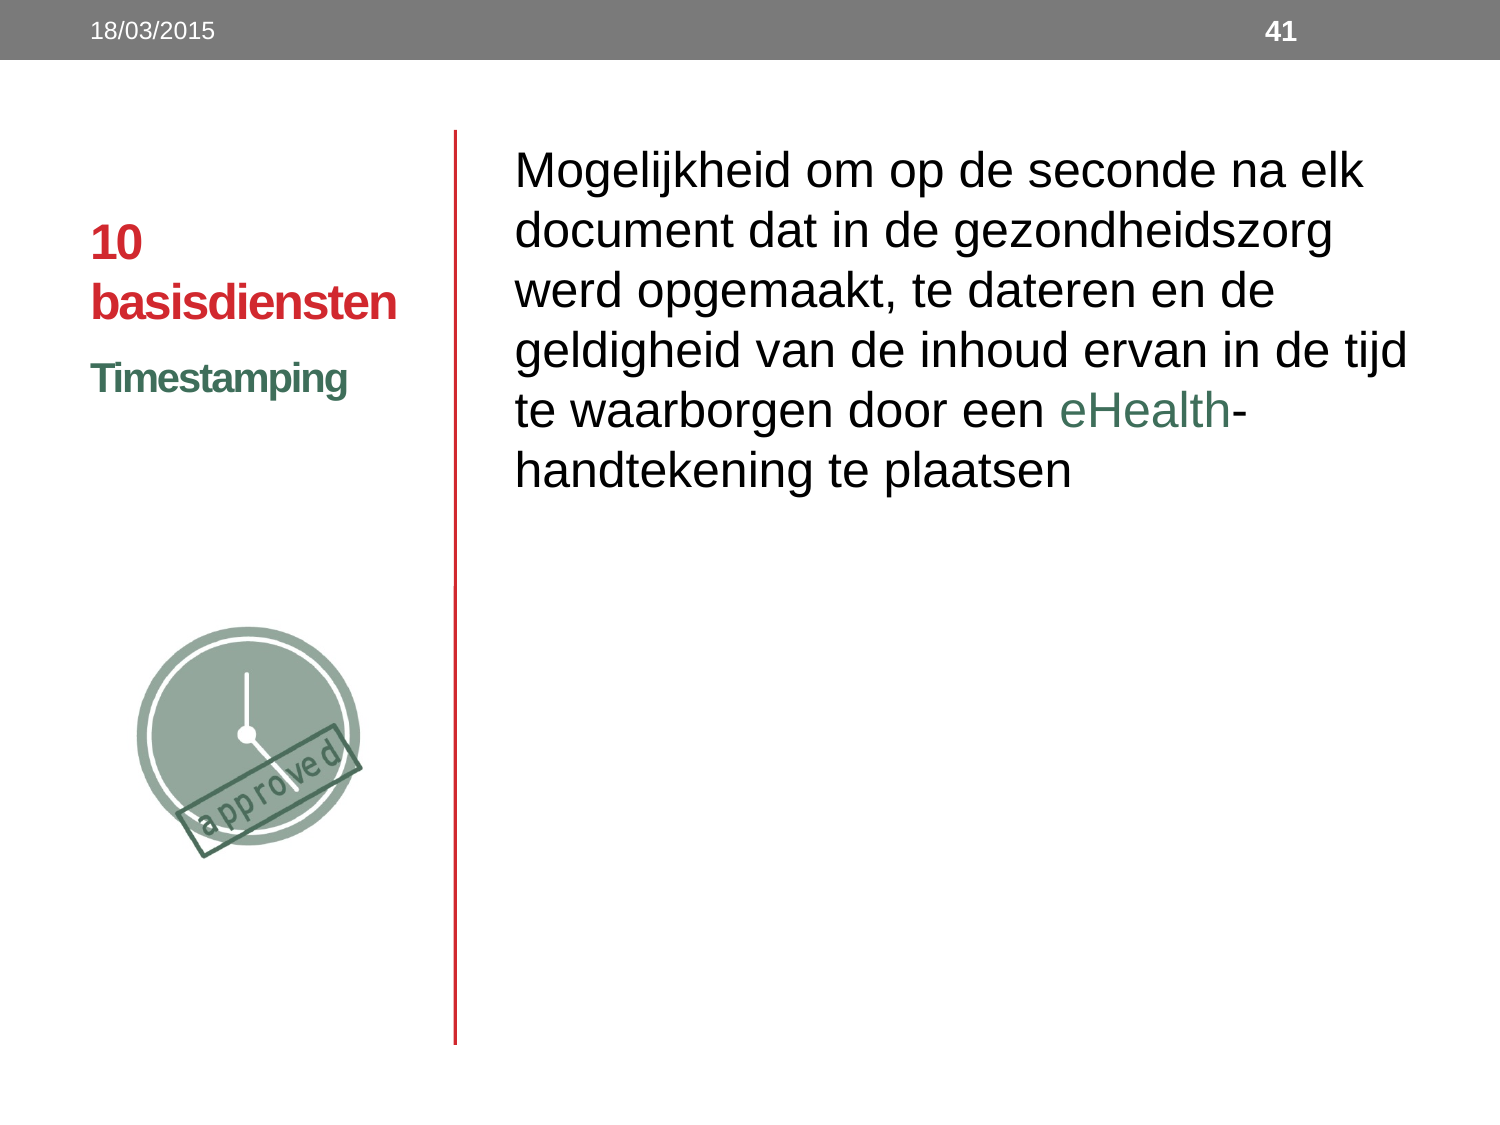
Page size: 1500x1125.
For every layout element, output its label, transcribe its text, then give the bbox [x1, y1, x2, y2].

list Mogelijkheid om op de seconde na elk document dat in de gezondheidszorg werd opgemaakt, te dateren en de geldigheid van de inhoud ervan in de tijd te waarborgen door een eHealth-handtekening te plaatsen [487, 129, 1425, 1045]
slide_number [75, 3, 550, 57]
picture [94, 585, 408, 900]
title 10 basisdiensten [75, 129, 426, 337]
slide_number 41 [1250, 3, 1425, 57]
list Timestamping [75, 349, 426, 1046]
